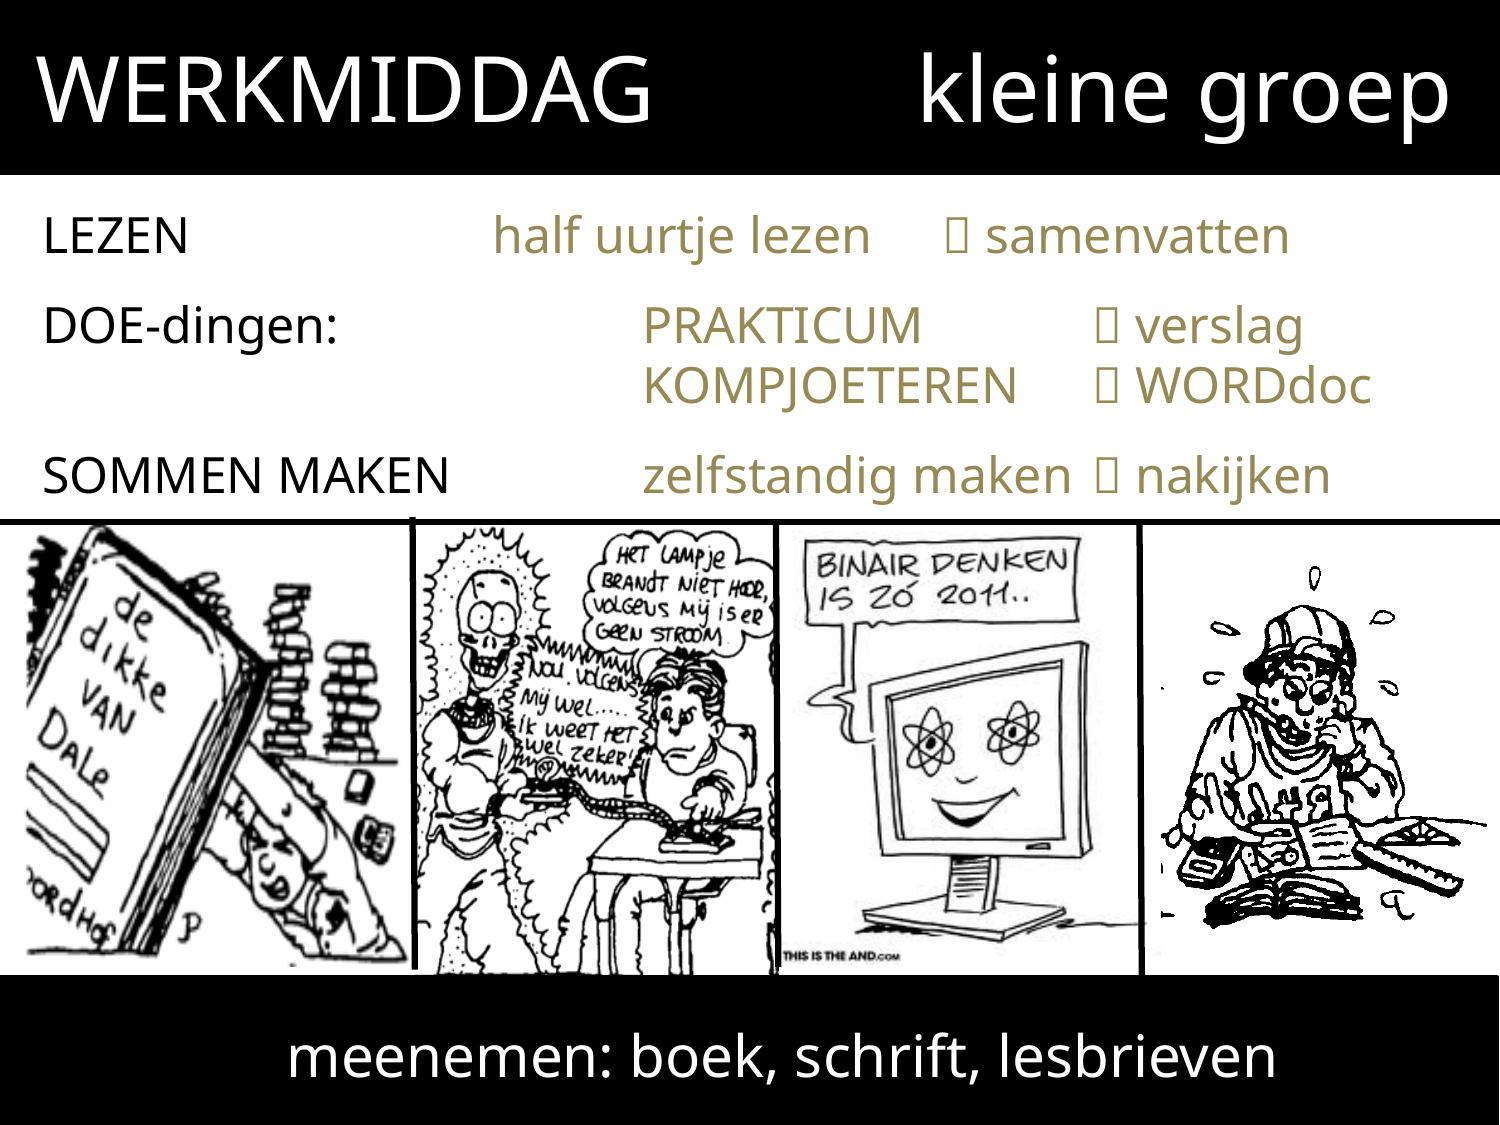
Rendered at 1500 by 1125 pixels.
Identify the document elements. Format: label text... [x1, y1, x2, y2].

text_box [0, 514, 1500, 1125]
text_box LEZEN half uurtje lezen  samenvatten DOE-dingen: PRAKTICUM  verslag KOMPJOETEREN  WORDdoc SOMMEN MAKEN zelfstandig maken  nakijken [27, 196, 1474, 511]
text_box WERKMIDDAG kleine groep [0, 23, 1498, 148]
text_box [0, 0, 1500, 175]
